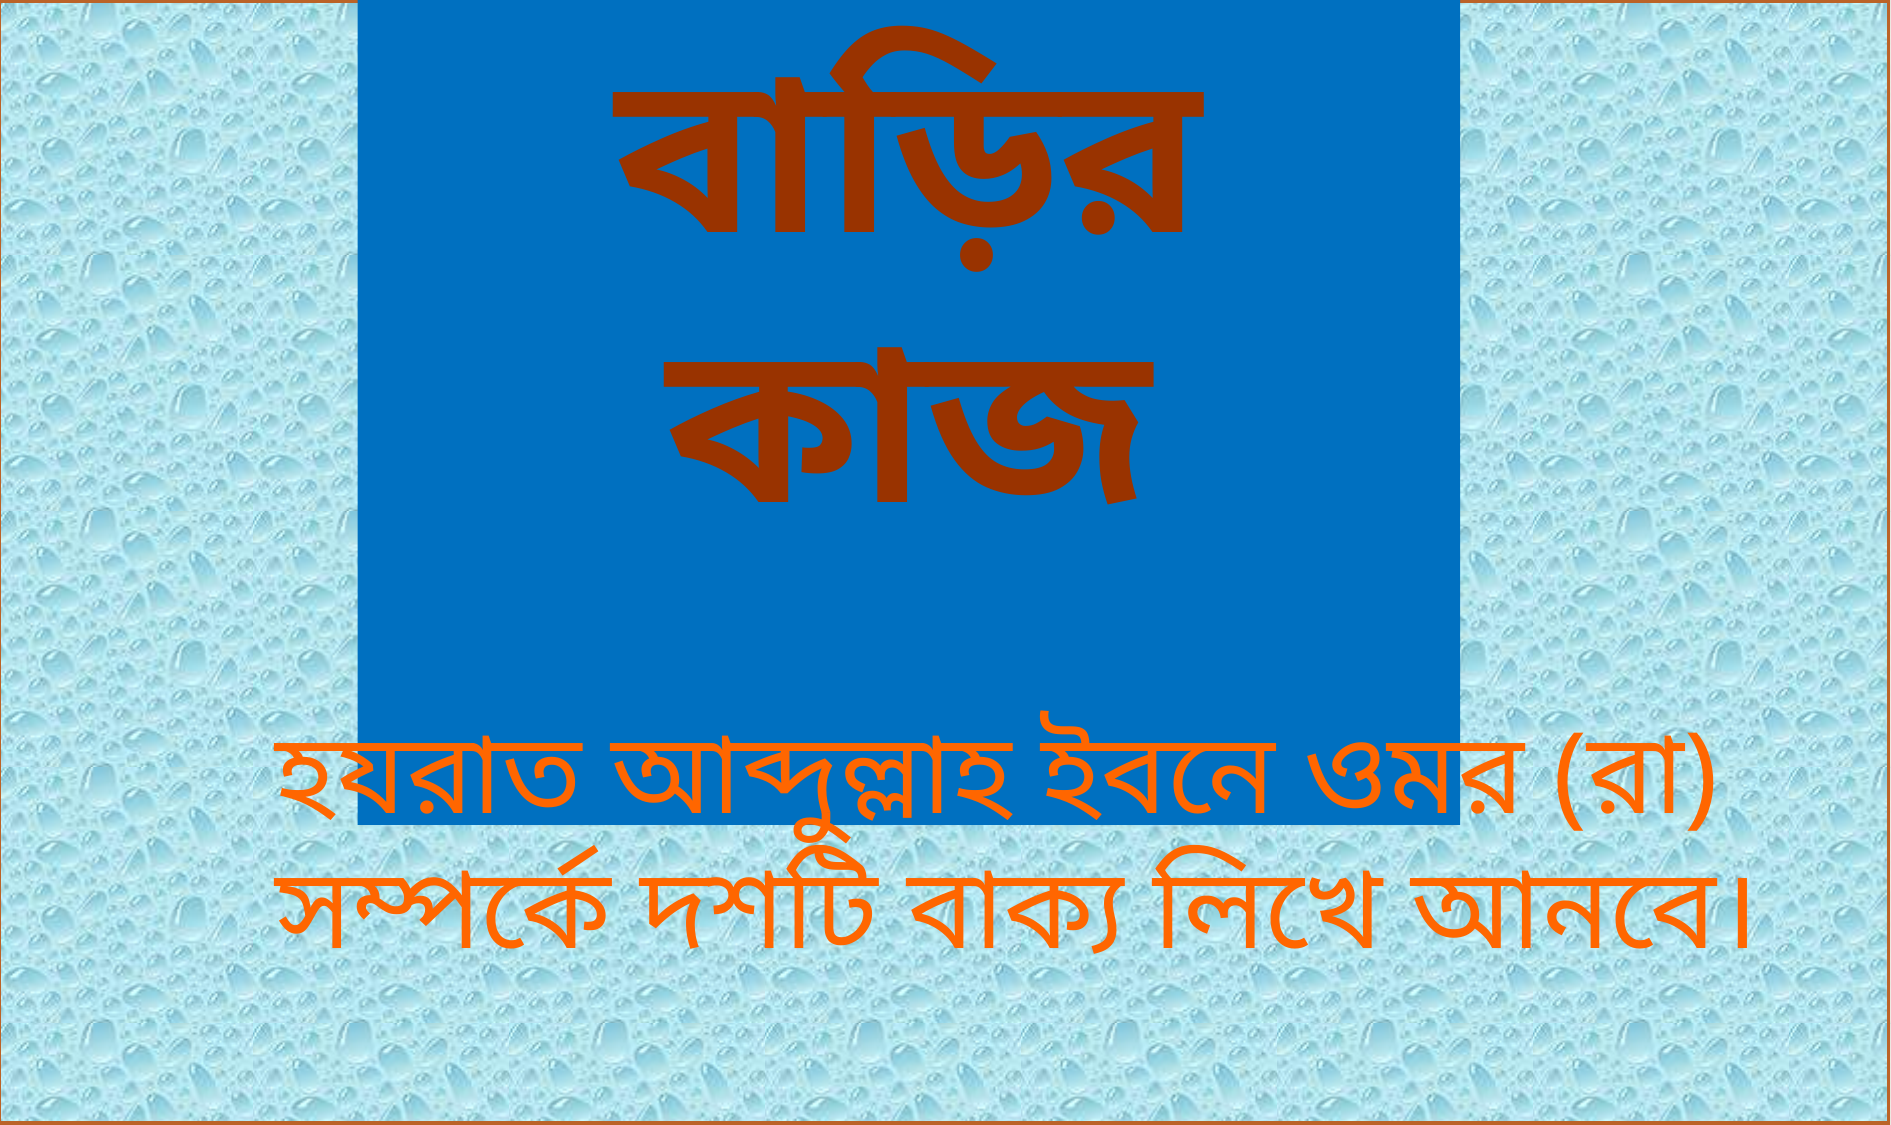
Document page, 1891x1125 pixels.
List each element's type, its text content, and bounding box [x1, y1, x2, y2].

text_box [0, 0, 1891, 1125]
text_box হযরাত আব্দুল্লাহ ইবনে ওমর (রা) সম্পর্কে দশটি বাক্য লিখে আনবে। [260, 693, 1891, 979]
text_box বাড়ির কাজ [357, 0, 1461, 693]
